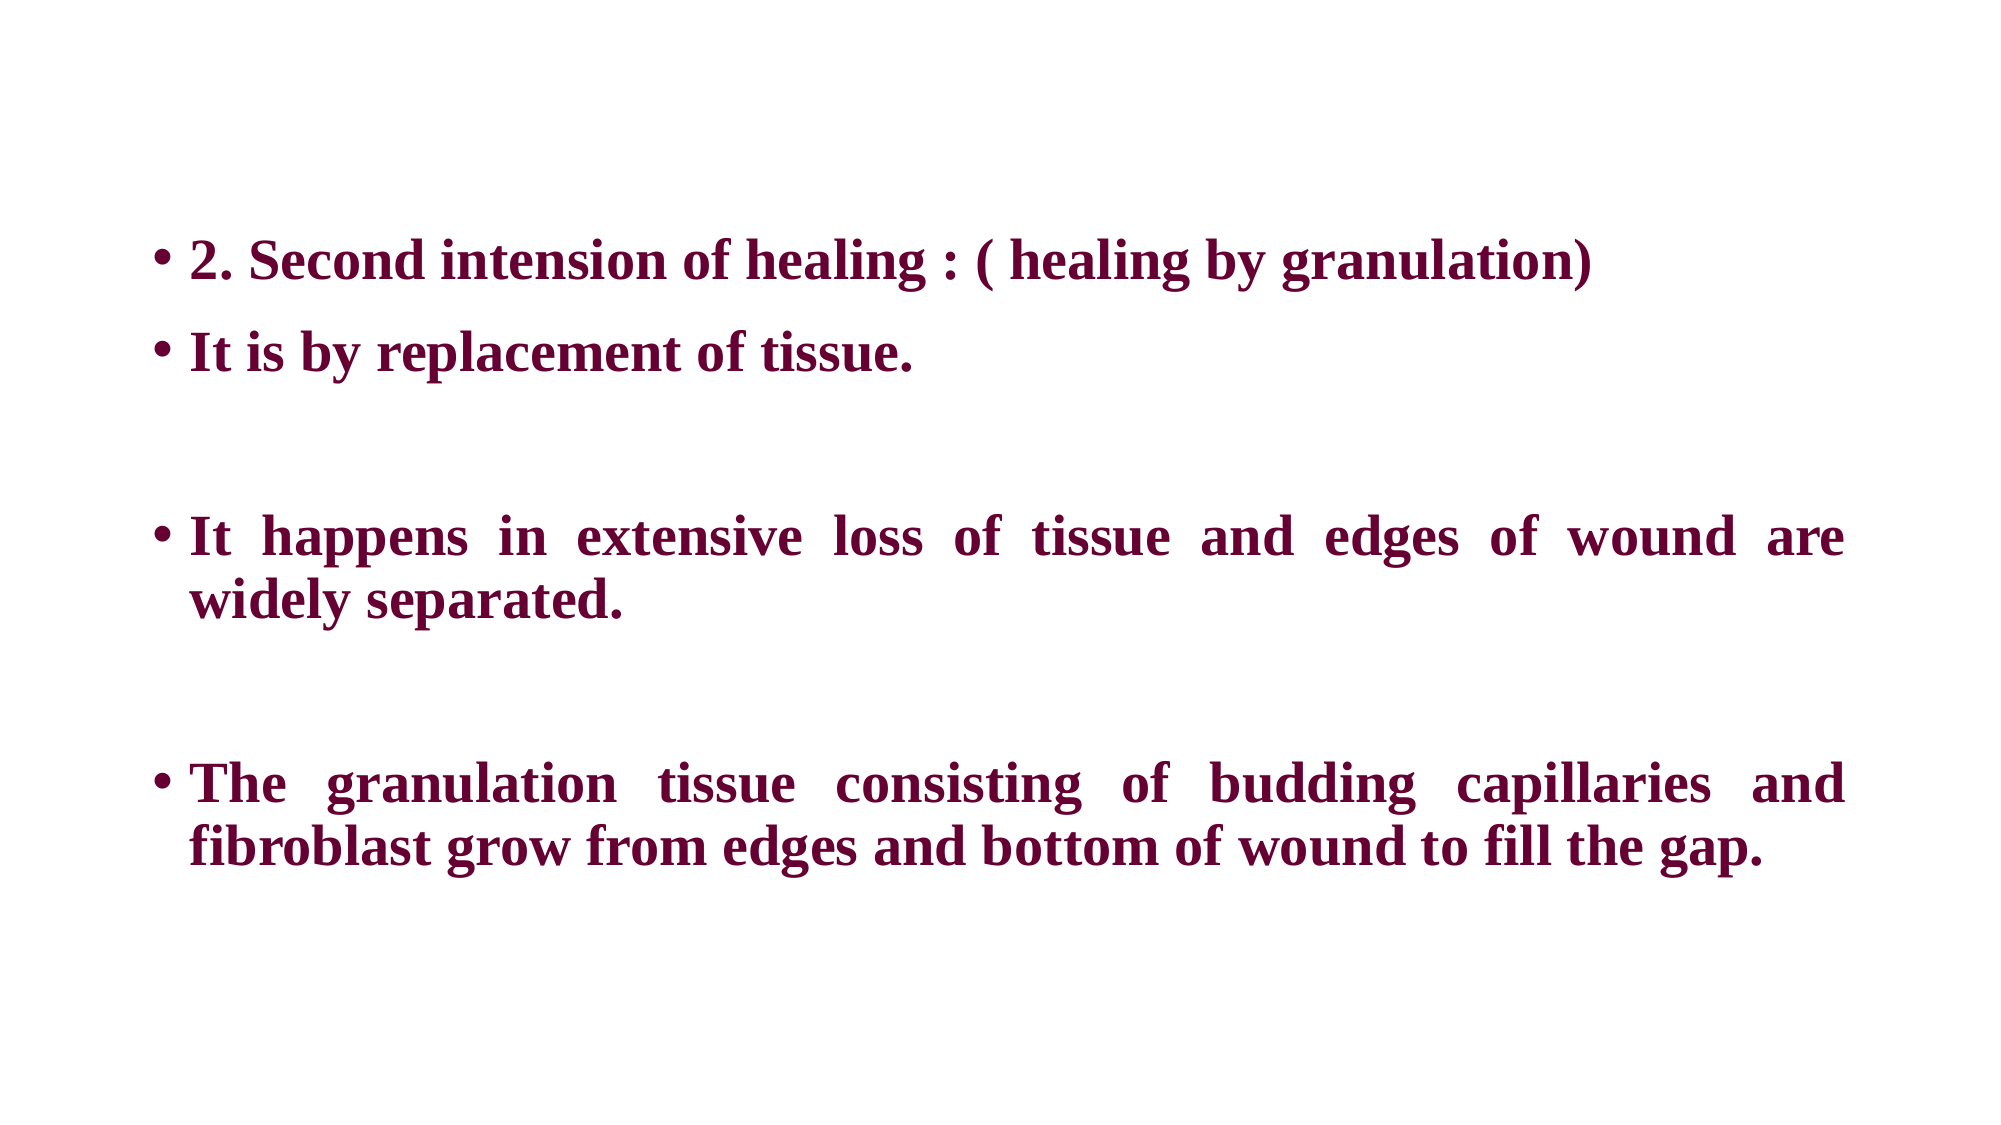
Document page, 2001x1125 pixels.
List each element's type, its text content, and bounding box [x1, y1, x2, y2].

list 2. Second intension of healing : ( healing by granulation) It is by replacement of tissue. It happens in extensive loss of tissue and edges of wound are widely separated. The granulation tissue consisting of budding capillaries and fibroblast grow from edges and bottom of wound to fill the gap. [137, 221, 1863, 1014]
